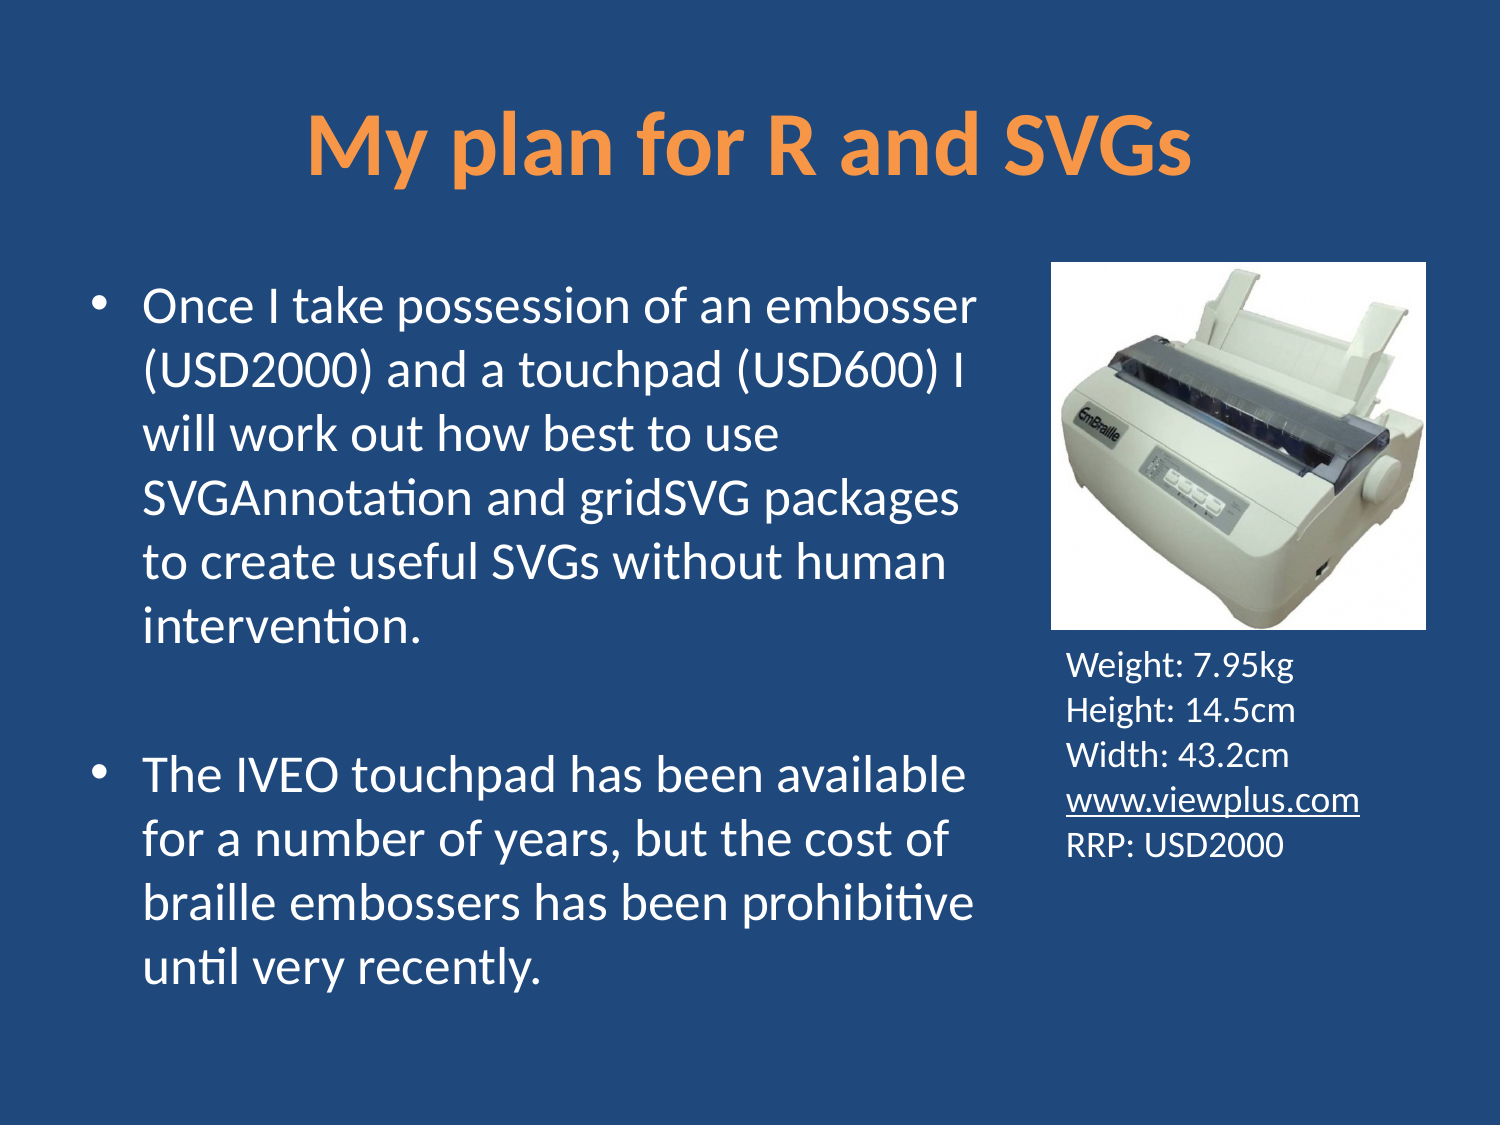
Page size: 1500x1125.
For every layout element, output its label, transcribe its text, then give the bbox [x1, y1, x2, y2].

list Once I take possession of an embosser (USD2000) and a touchpad (USD600) I will work out how best to use SVGAnnotation and gridSVG packages to create useful SVGs without human intervention. The IVEO touchpad has been available for a number of years, but the cost of braille embossers has been prohibitive until very recently. [75, 262, 1013, 1005]
picture [1050, 262, 1426, 630]
text_box Weight: 7.95kg Height: 14.5cm Width: 43.2cm www.viewplus.com RRP: USD2000 [1051, 637, 1426, 873]
title My plan for R and SVGs [75, 45, 1425, 233]
